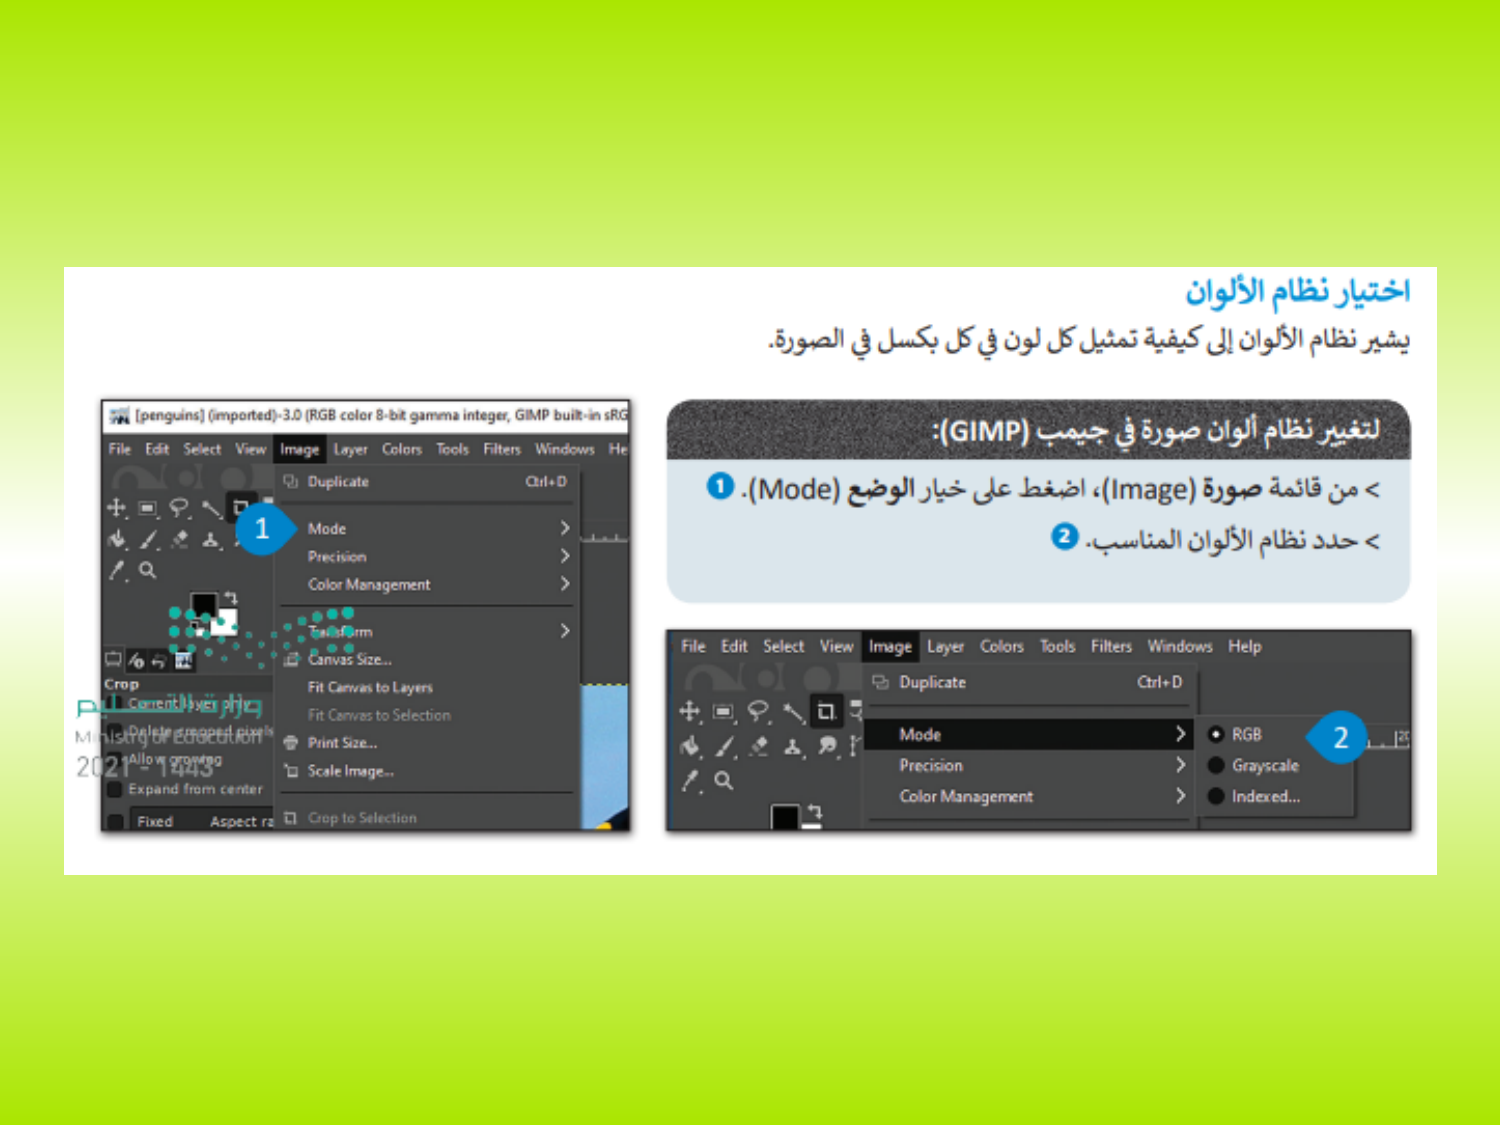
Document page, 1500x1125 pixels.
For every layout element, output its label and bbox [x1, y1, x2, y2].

picture [64, 262, 1437, 1005]
